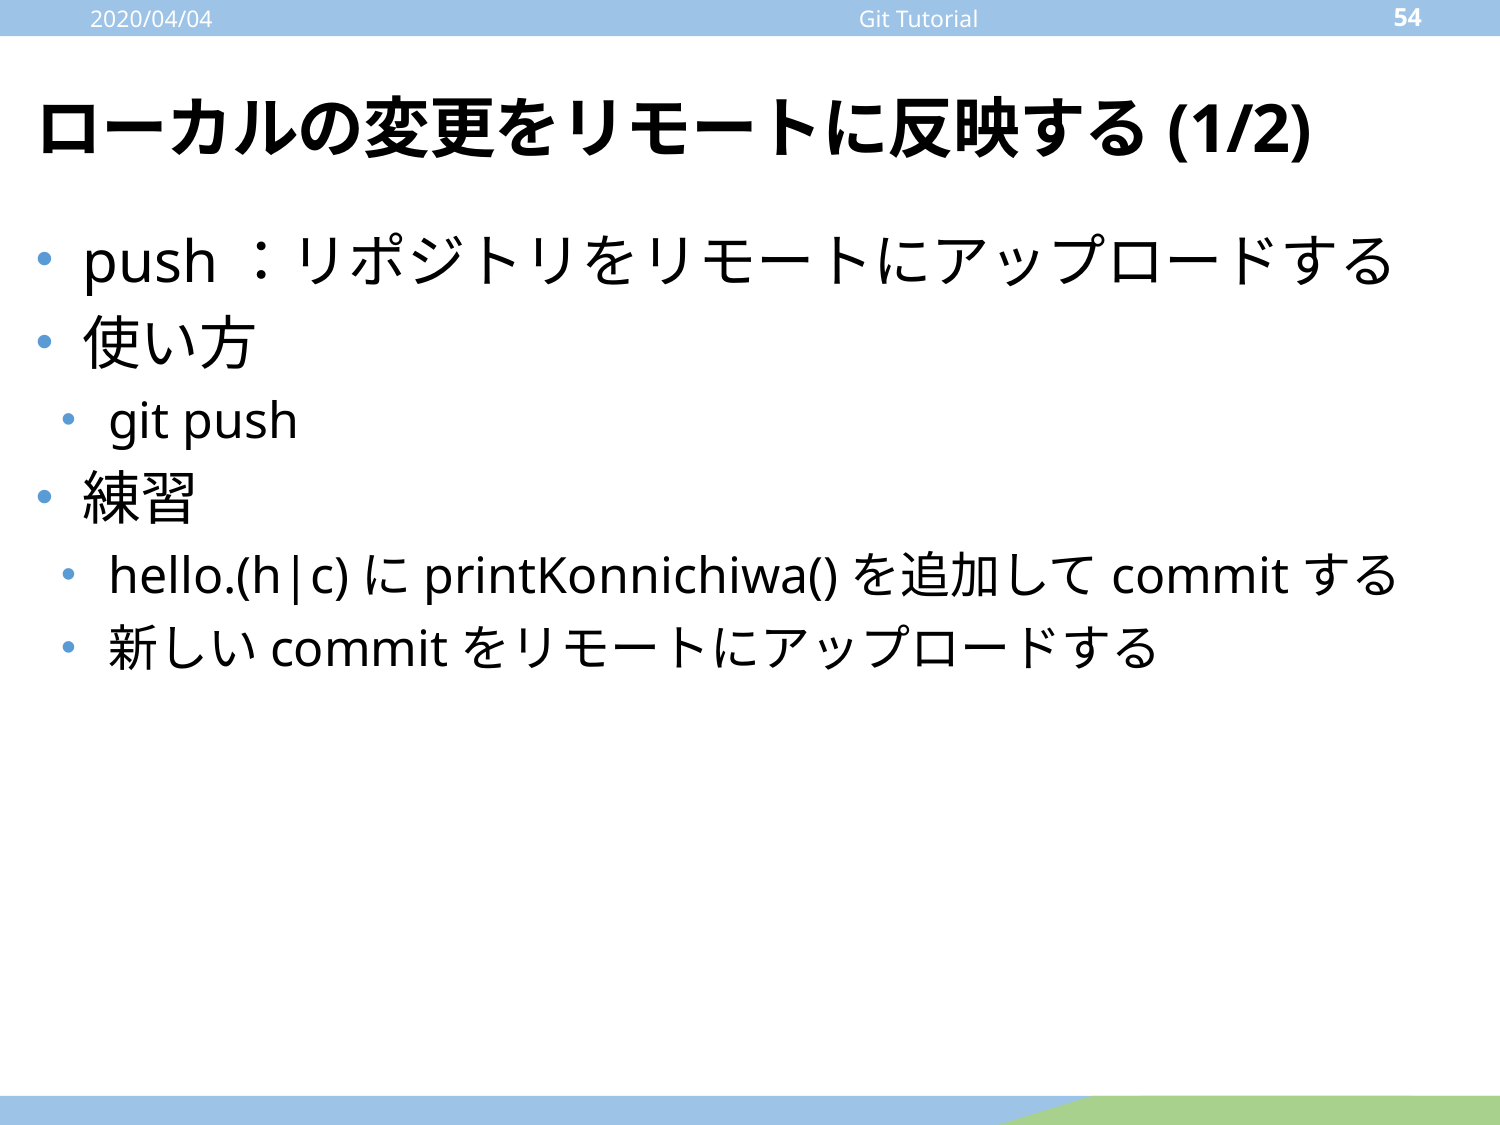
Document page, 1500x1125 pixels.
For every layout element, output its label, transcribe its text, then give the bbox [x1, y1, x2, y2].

slide_number 54 [1320, 0, 1496, 36]
footer Git Tutorial [517, 0, 1321, 37]
list push：リポジトリをリモートにアップロードする 使い方 git push 練習 hello.(h|c)にprintKonnichiwa()を追加してcommitする 新しいcommitをリモートにアップロードする [20, 216, 1483, 1063]
title ローカルの変更をリモートに反映する(1/2) [20, 68, 1483, 184]
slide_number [75, 0, 471, 36]
